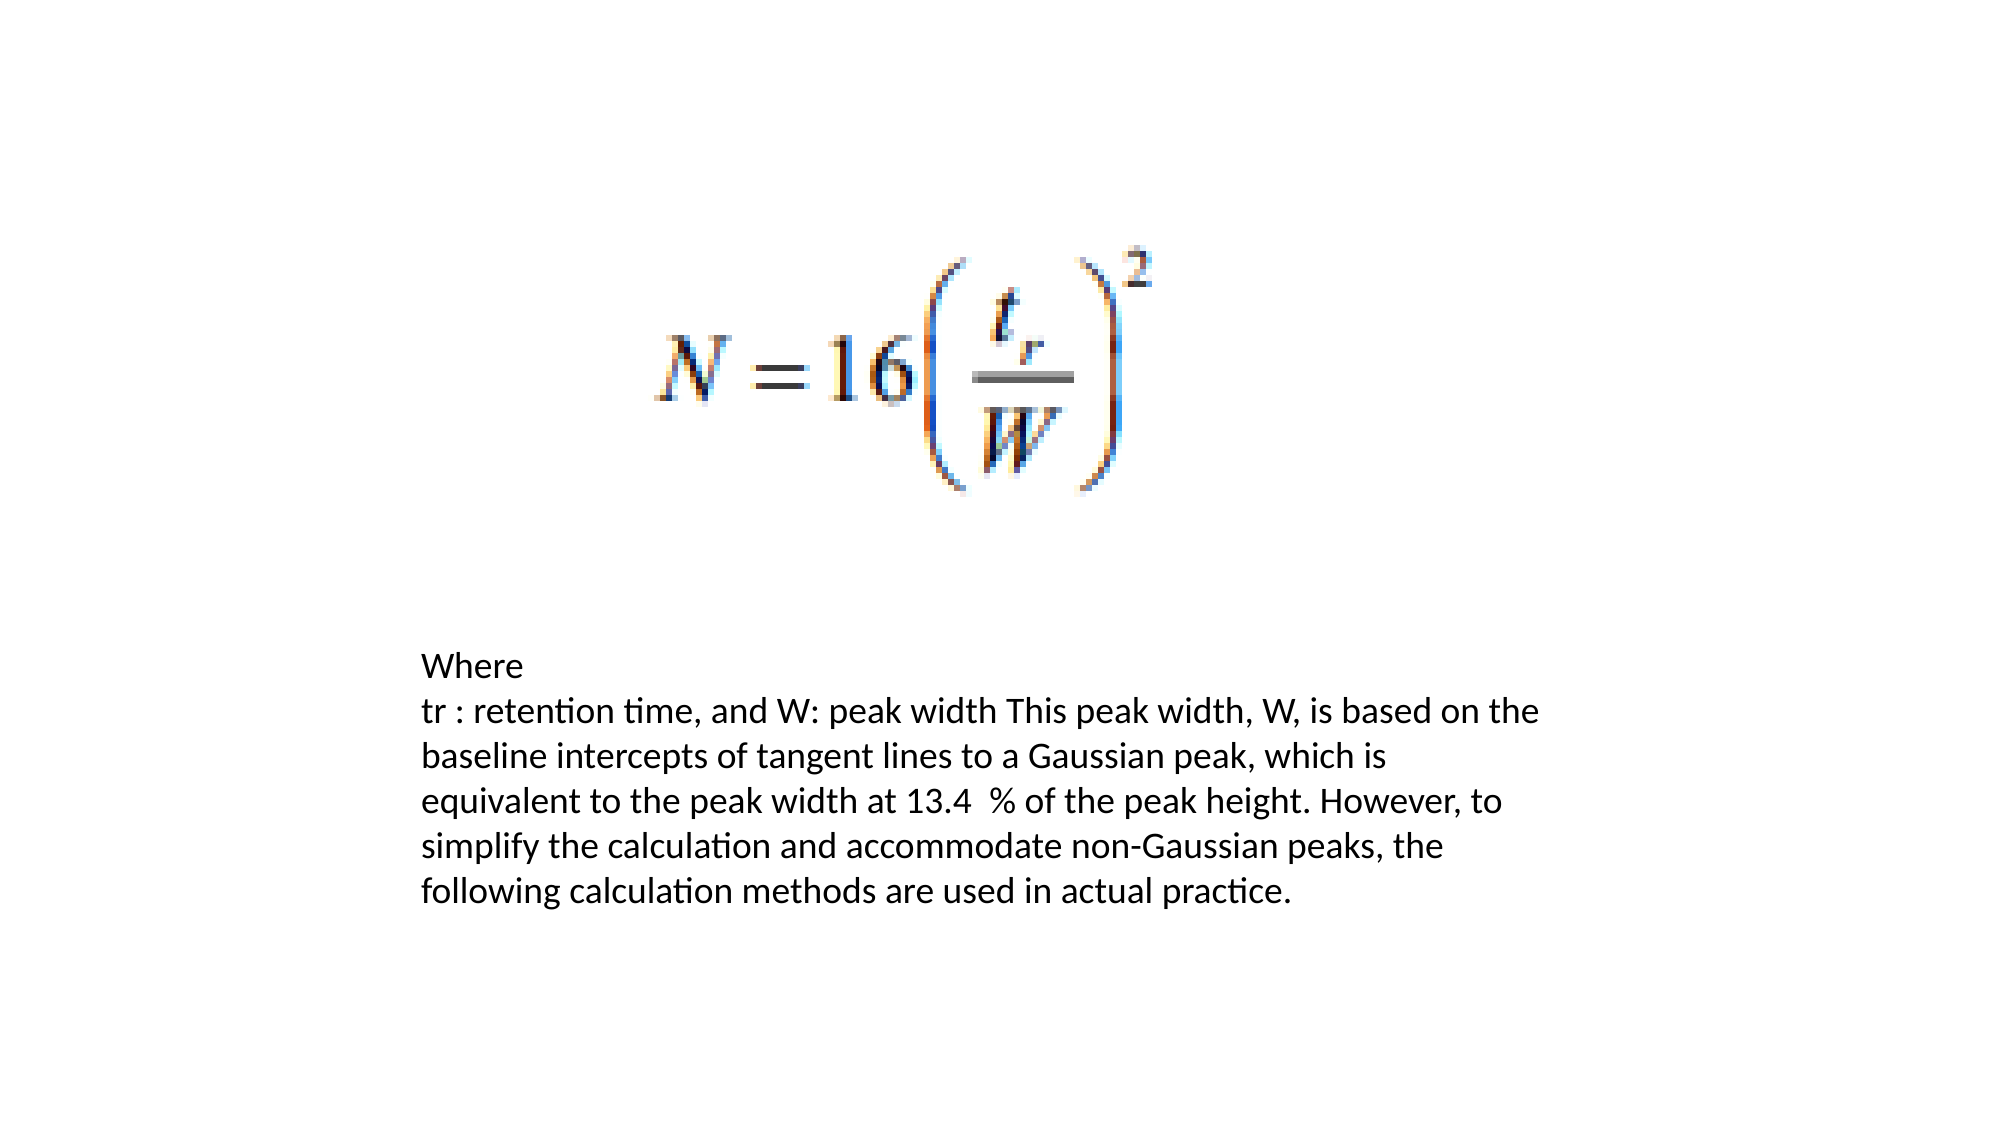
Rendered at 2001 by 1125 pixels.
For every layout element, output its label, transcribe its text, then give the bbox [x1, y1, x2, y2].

text_box Where tr : retention time, and W: peak width This peak width, W, is based on the baseline intercepts of tangent lines to a Gaussian peak, which is equivalent to the peak width at 13.4 % of the peak height. However, to simplify the calculation and accommodate non-Gaussian peaks, the following calculation methods are used in actual practice. [406, 633, 1567, 919]
picture [600, 245, 1286, 528]
